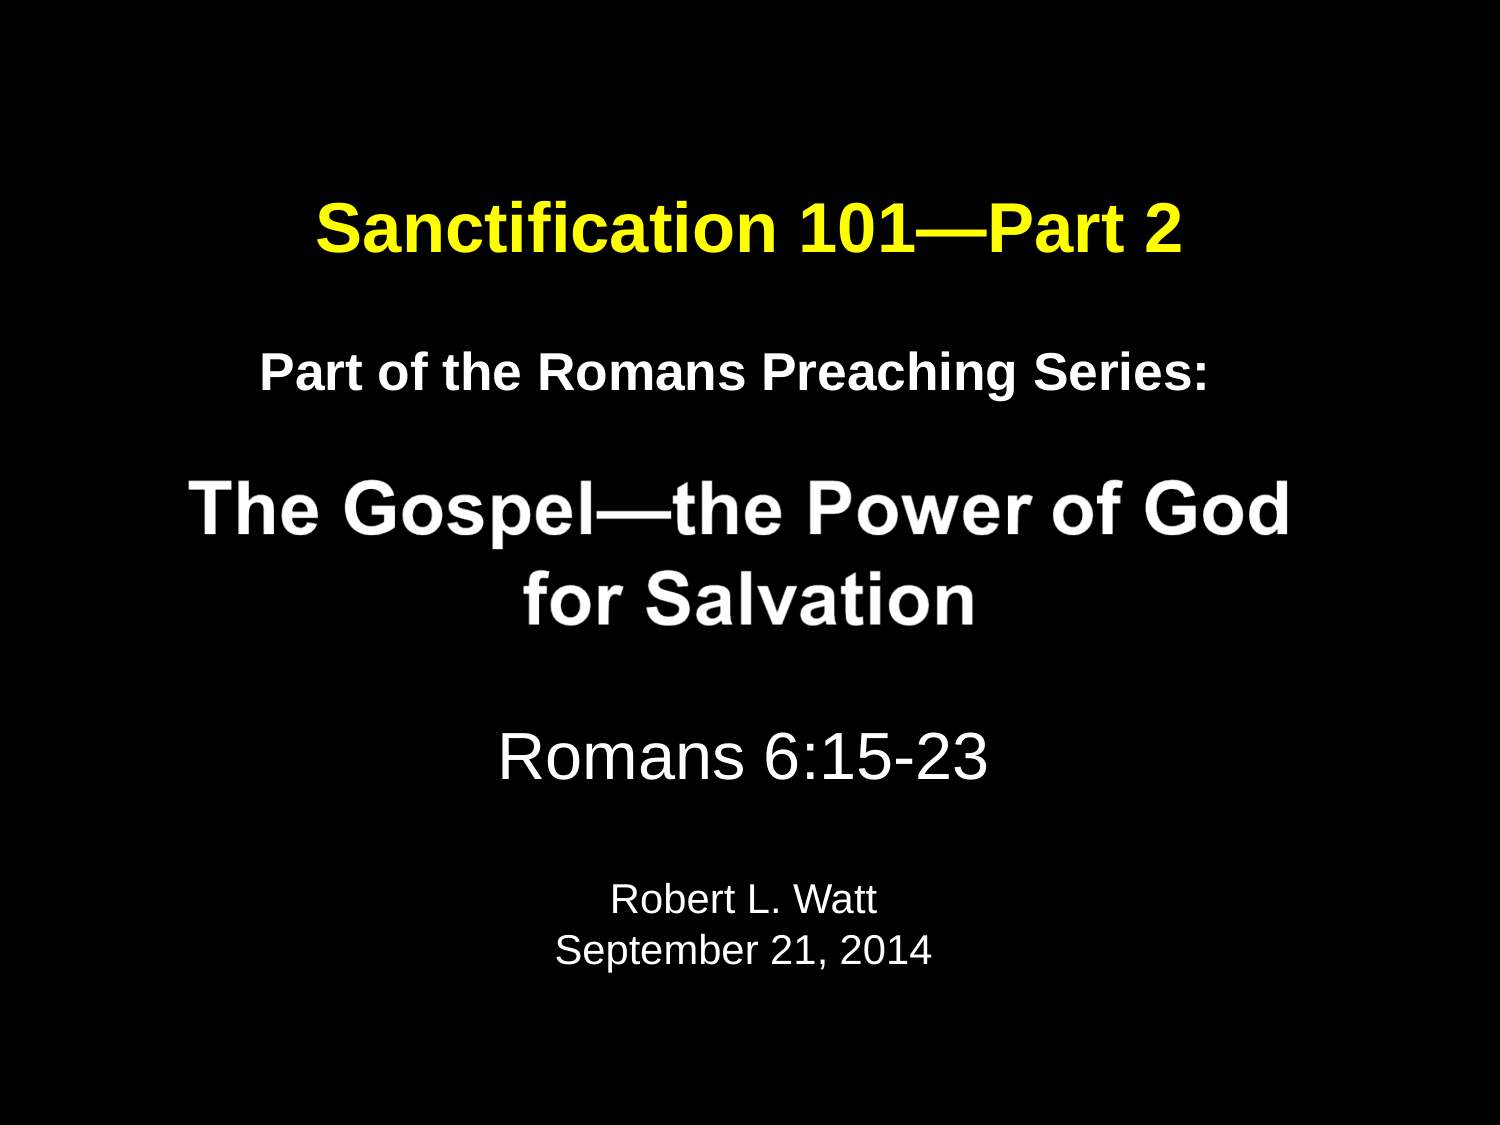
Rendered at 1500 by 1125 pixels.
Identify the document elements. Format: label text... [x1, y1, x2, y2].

title Sanctification 101—Part 2 Part of the Romans Preaching Series: [24, 87, 1476, 476]
subtitle Romans 6:15-23 Robert L. Watt September 21, 2014 [137, 688, 1351, 988]
picture [142, 438, 1358, 687]
